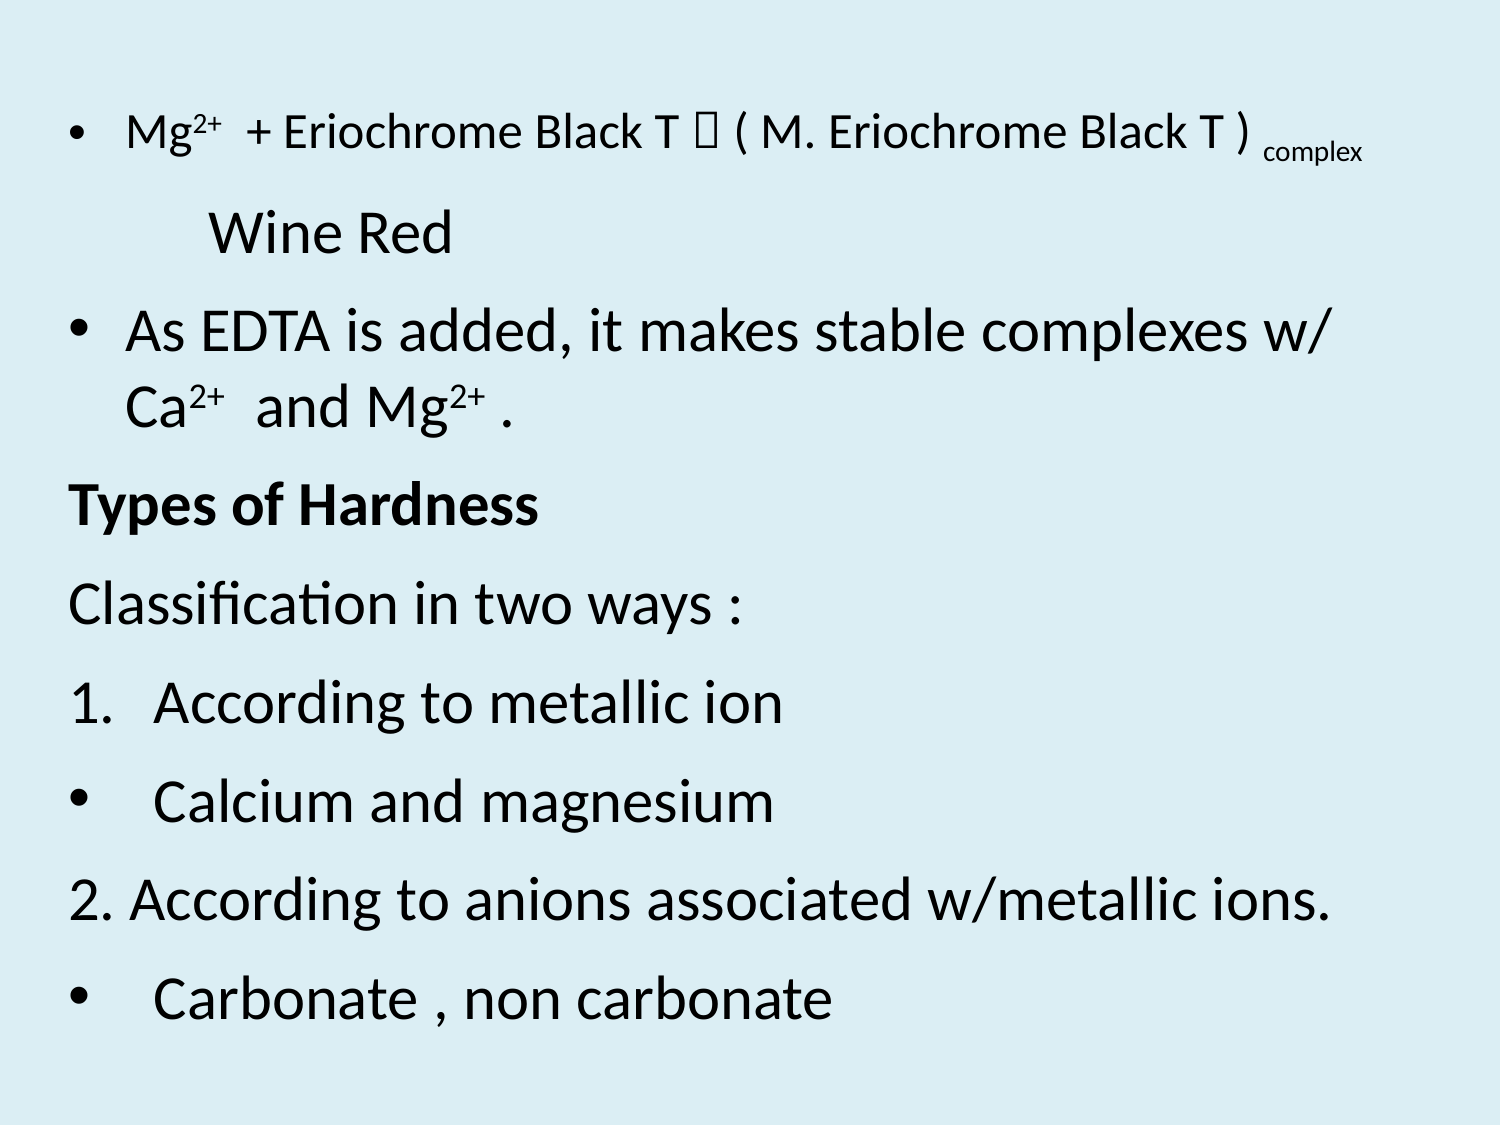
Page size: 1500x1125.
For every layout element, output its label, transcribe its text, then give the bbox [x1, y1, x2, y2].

list Mg2+ + Eriochrome Black T  ( M. Eriochrome Black T ) complex Wine Red As EDTA is added, it makes stable complexes w/ Ca2+ and Mg2+ . Types of Hardness Classification in two ways : According to metallic ion Calcium and magnesium 2. According to anions associated w/metallic ions. Carbonate , non carbonate [53, 90, 1459, 1047]
